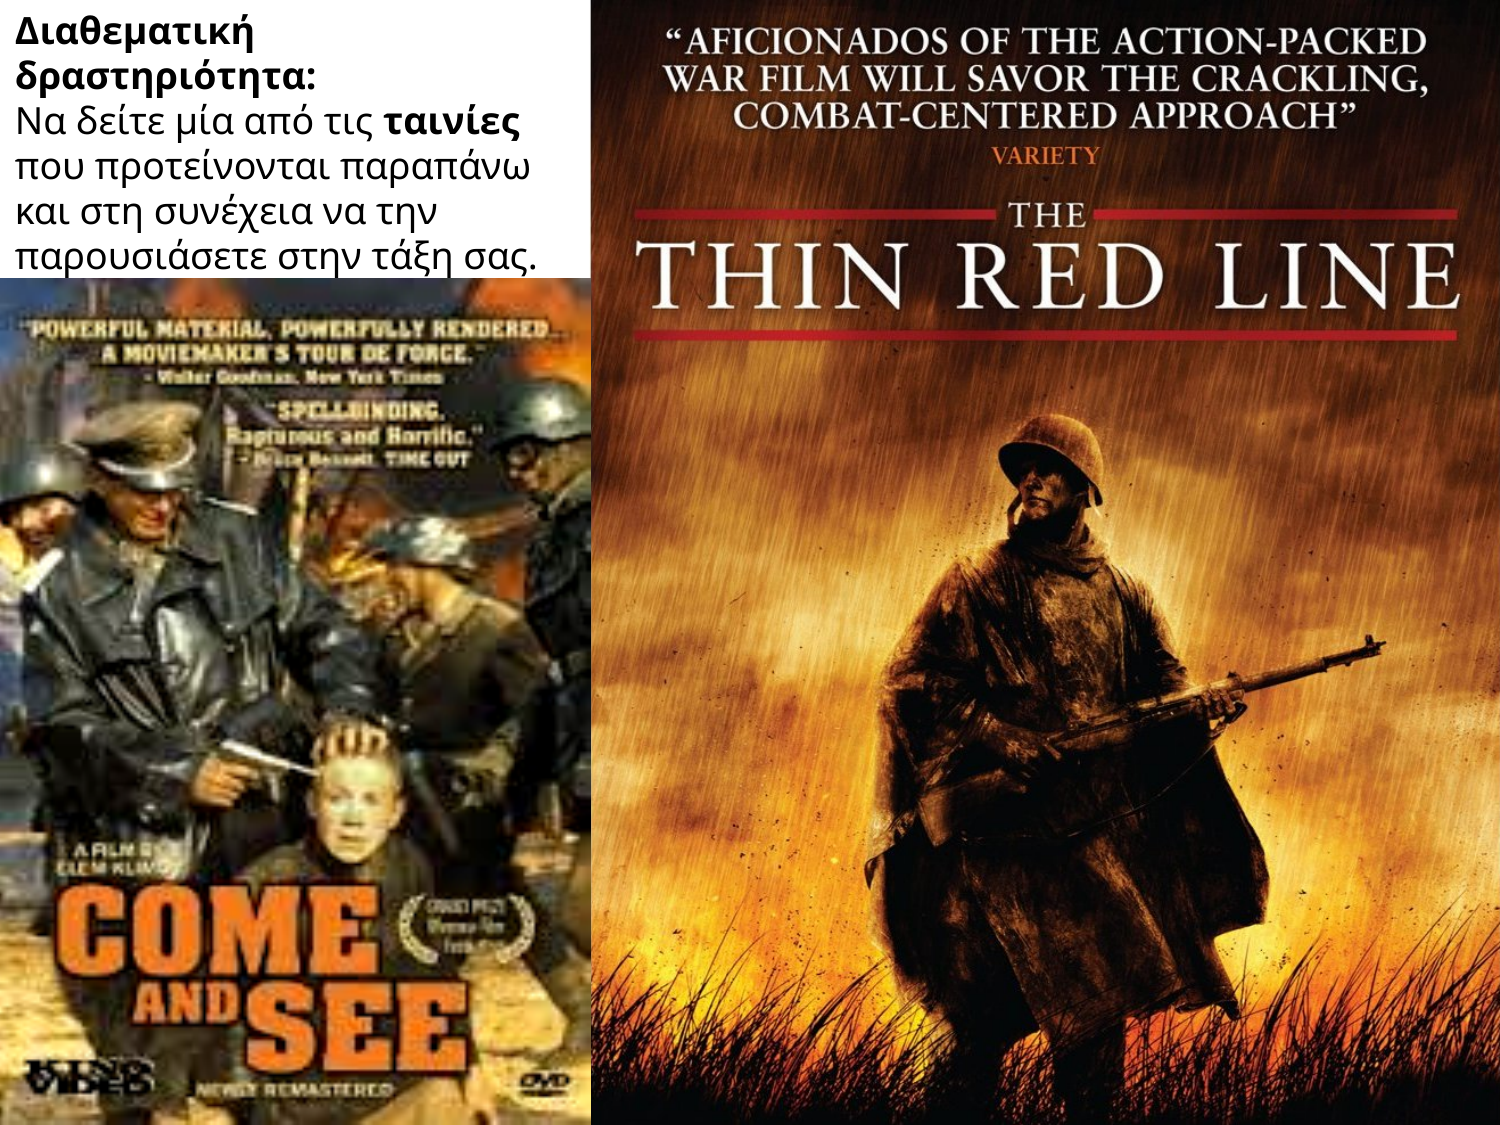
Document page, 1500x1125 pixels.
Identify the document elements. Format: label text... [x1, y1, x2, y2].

text_box Διαθεματική δραστηριότητα: Να δείτε μία από τις ταινίες που προτείνονται παραπάνω και στη συνέχεια να την παρουσιάσετε στην τάξη σας. [0, 0, 573, 277]
picture [0, 0, 1500, 1125]
